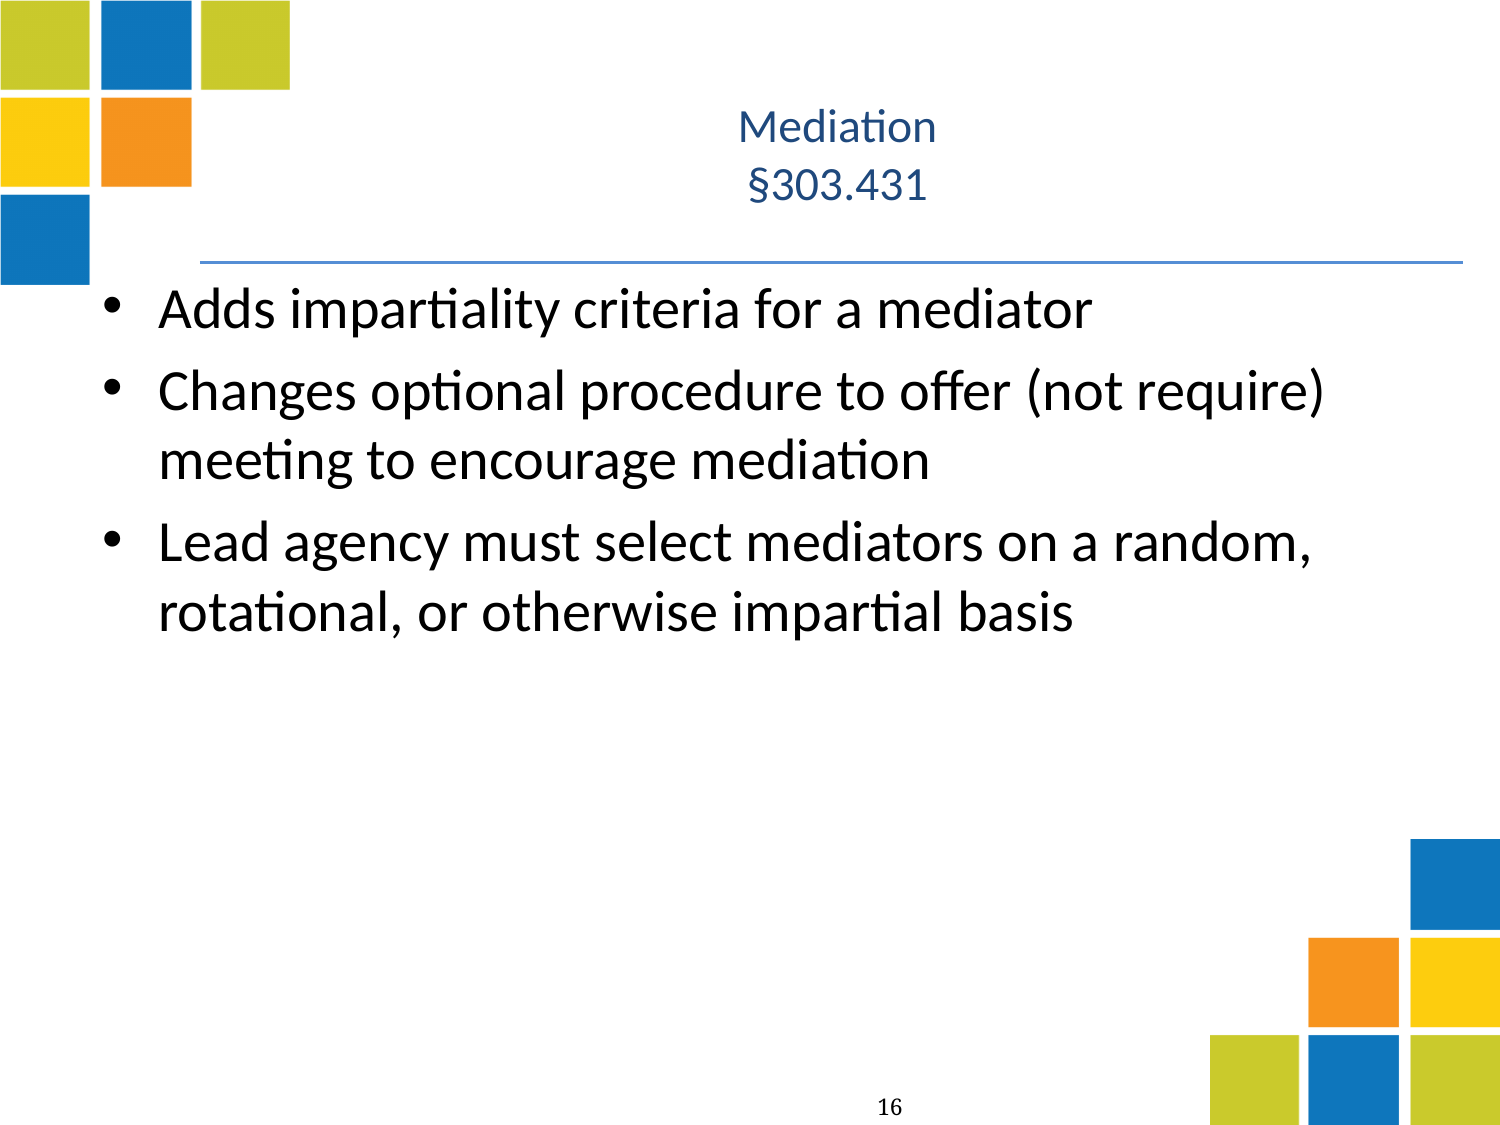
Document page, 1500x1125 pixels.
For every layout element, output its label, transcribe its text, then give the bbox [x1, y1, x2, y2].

picture [1210, 839, 1500, 1125]
slide_number 16 [862, 1084, 1213, 1125]
title Mediation §303.431 [199, 87, 1476, 218]
picture [1, 1, 289, 284]
list Adds impartiality criteria for a mediator Changes optional procedure to offer (not require) meeting to encourage mediation Lead agency must select mediators on a random, rotational, or otherwise impartial basis [87, 262, 1401, 1006]
